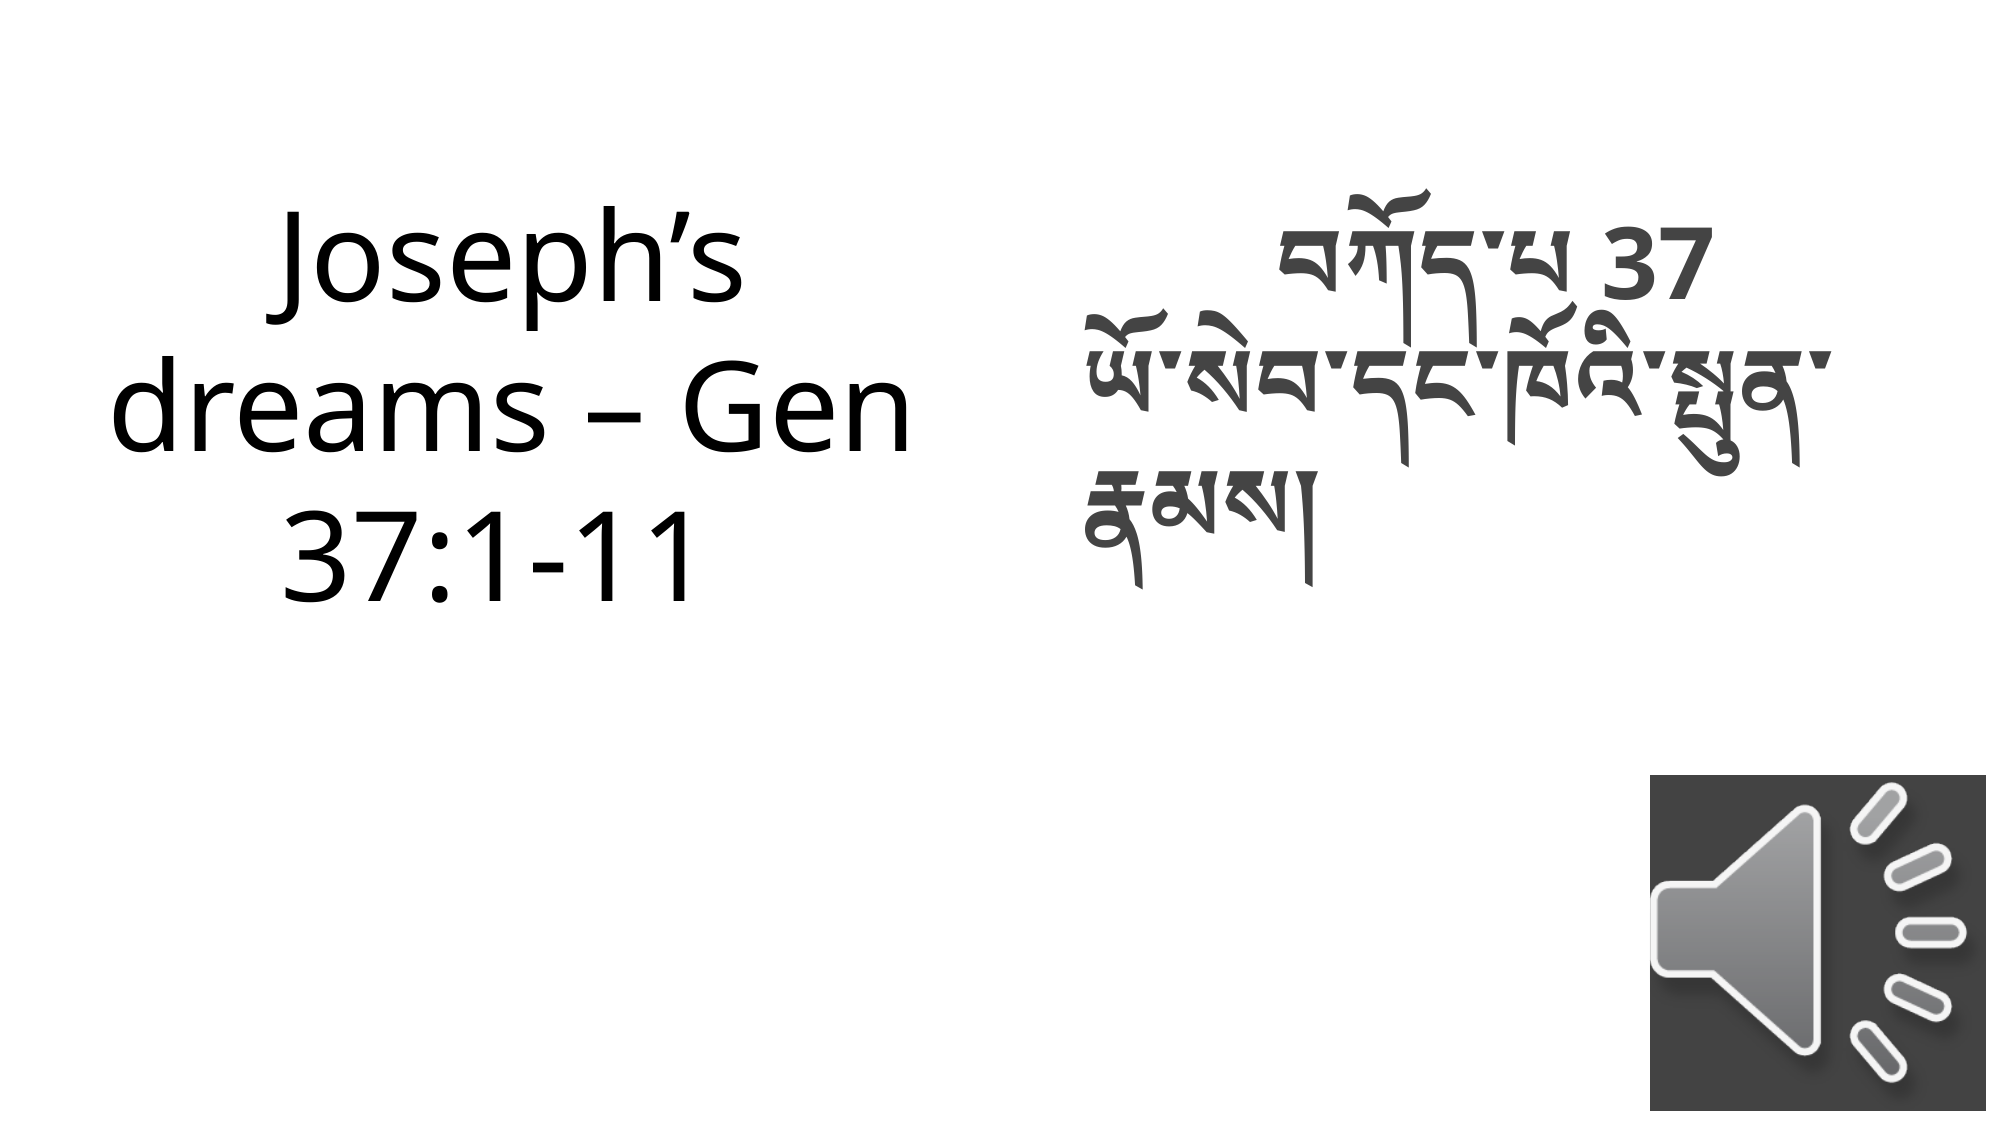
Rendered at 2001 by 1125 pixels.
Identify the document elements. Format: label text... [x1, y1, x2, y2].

picture [1648, 773, 1987, 1112]
text_box བཀོད་པ 37 ཡོ་སེབ་དང་ཁོའི་སྤུན་རྣམས། [1066, 192, 1927, 957]
text_box Joseph’s dreams – Gen 37:1-11 [44, 168, 980, 1013]
